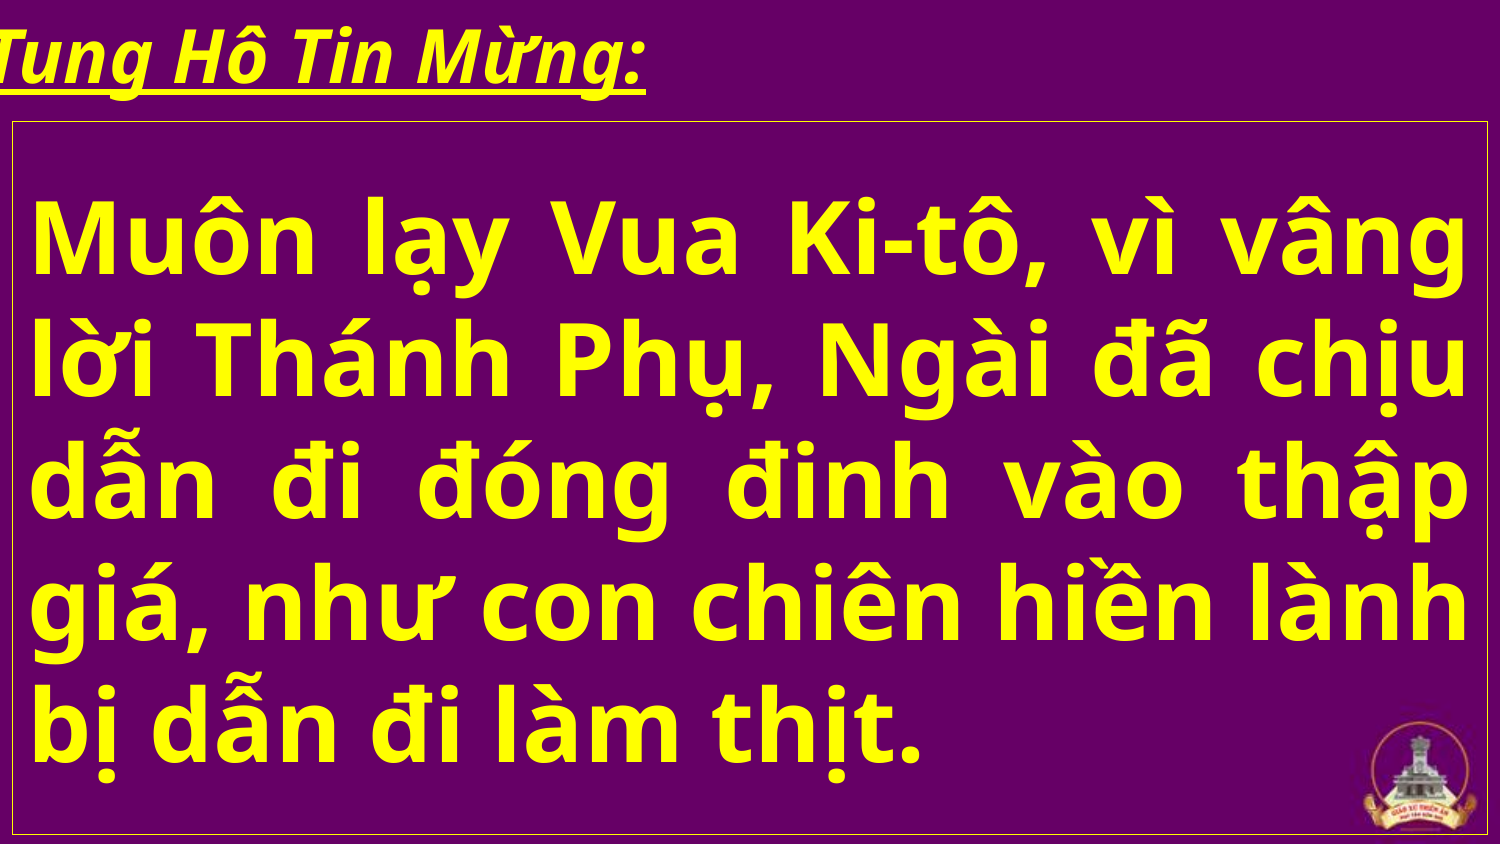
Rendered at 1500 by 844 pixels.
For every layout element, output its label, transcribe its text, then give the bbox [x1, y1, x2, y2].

title Muôn lạy Vua Ki-tô, vì vâng lời Thánh Phụ, Ngài đã chịu dẫn đi đóng đinh vào thập giá, như con chiên hiền lành bị dẫn đi làm thịt. [12, 121, 1488, 835]
picture [0, 0, 1500, 844]
text_box Tung Hô Tin Mừng: [0, 1, 662, 106]
